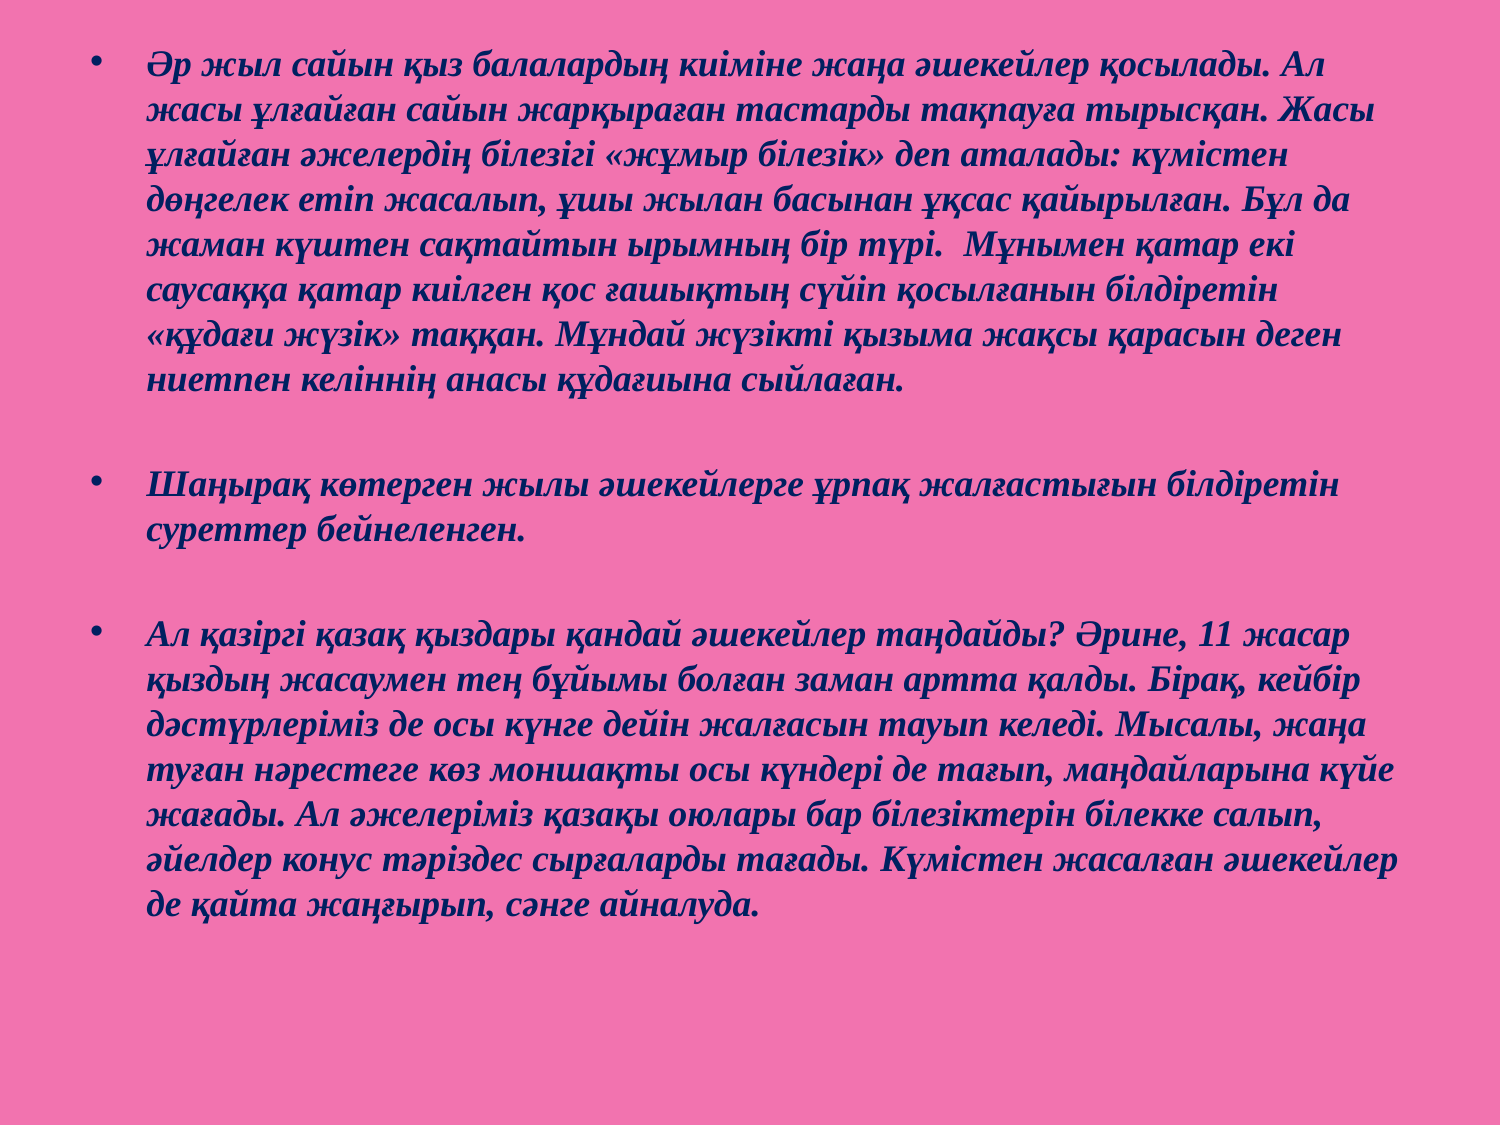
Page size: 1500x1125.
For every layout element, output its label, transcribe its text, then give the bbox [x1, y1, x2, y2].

list Әр жыл сайын қыз балалардың киіміне жаңа әшекейлер қосылады. Ал жасы ұлғайған сайын жарқыраған тастарды тақпауға тырысқан. Жасы ұлғайған әжелердің білезігі «жұмыр білезік» деп аталады: күмістен дөңгелек етіп жасалып, ұшы жылан басынан ұқсас қайырылған. Бұл да жаман күштен сақтайтын ырымның бір түрі. Мұнымен қатар екі саусаққа қатар киілген қос ғашықтың сүйіп қосылғанын білдіретін «құдағи жүзік» таққан. Мұндай жүзікті қызыма жақсы қарасын деген ниетпен келіннің анасы құдағиына сыйлаған. Шаңырақ көтерген жылы әшекейлерге ұрпақ жалғастығын білдіретін суреттер бейнеленген. Ал қазіргі қазақ қыздары қандай әшекейлер таңдайды? Әрине, 11 жасар қыздың жасаумен тең бұйымы болған заман артта қалды. Бірақ, кейбір дәстүрлеріміз де осы күнге дейін жалғасын тауып келеді. Мысалы, жаңа туған нәрестеге көз моншақты осы күндері де тағып, маңдайларына күйе жағады. Ал әжелеріміз қазақы оюлары бар білезіктерін білекке салып, әйелдер конус тәріздес сырғаларды тағады. Күмістен жасалған әшекейлер де қайта жаңғырып, сәнге айналуда. [75, 30, 1425, 1005]
